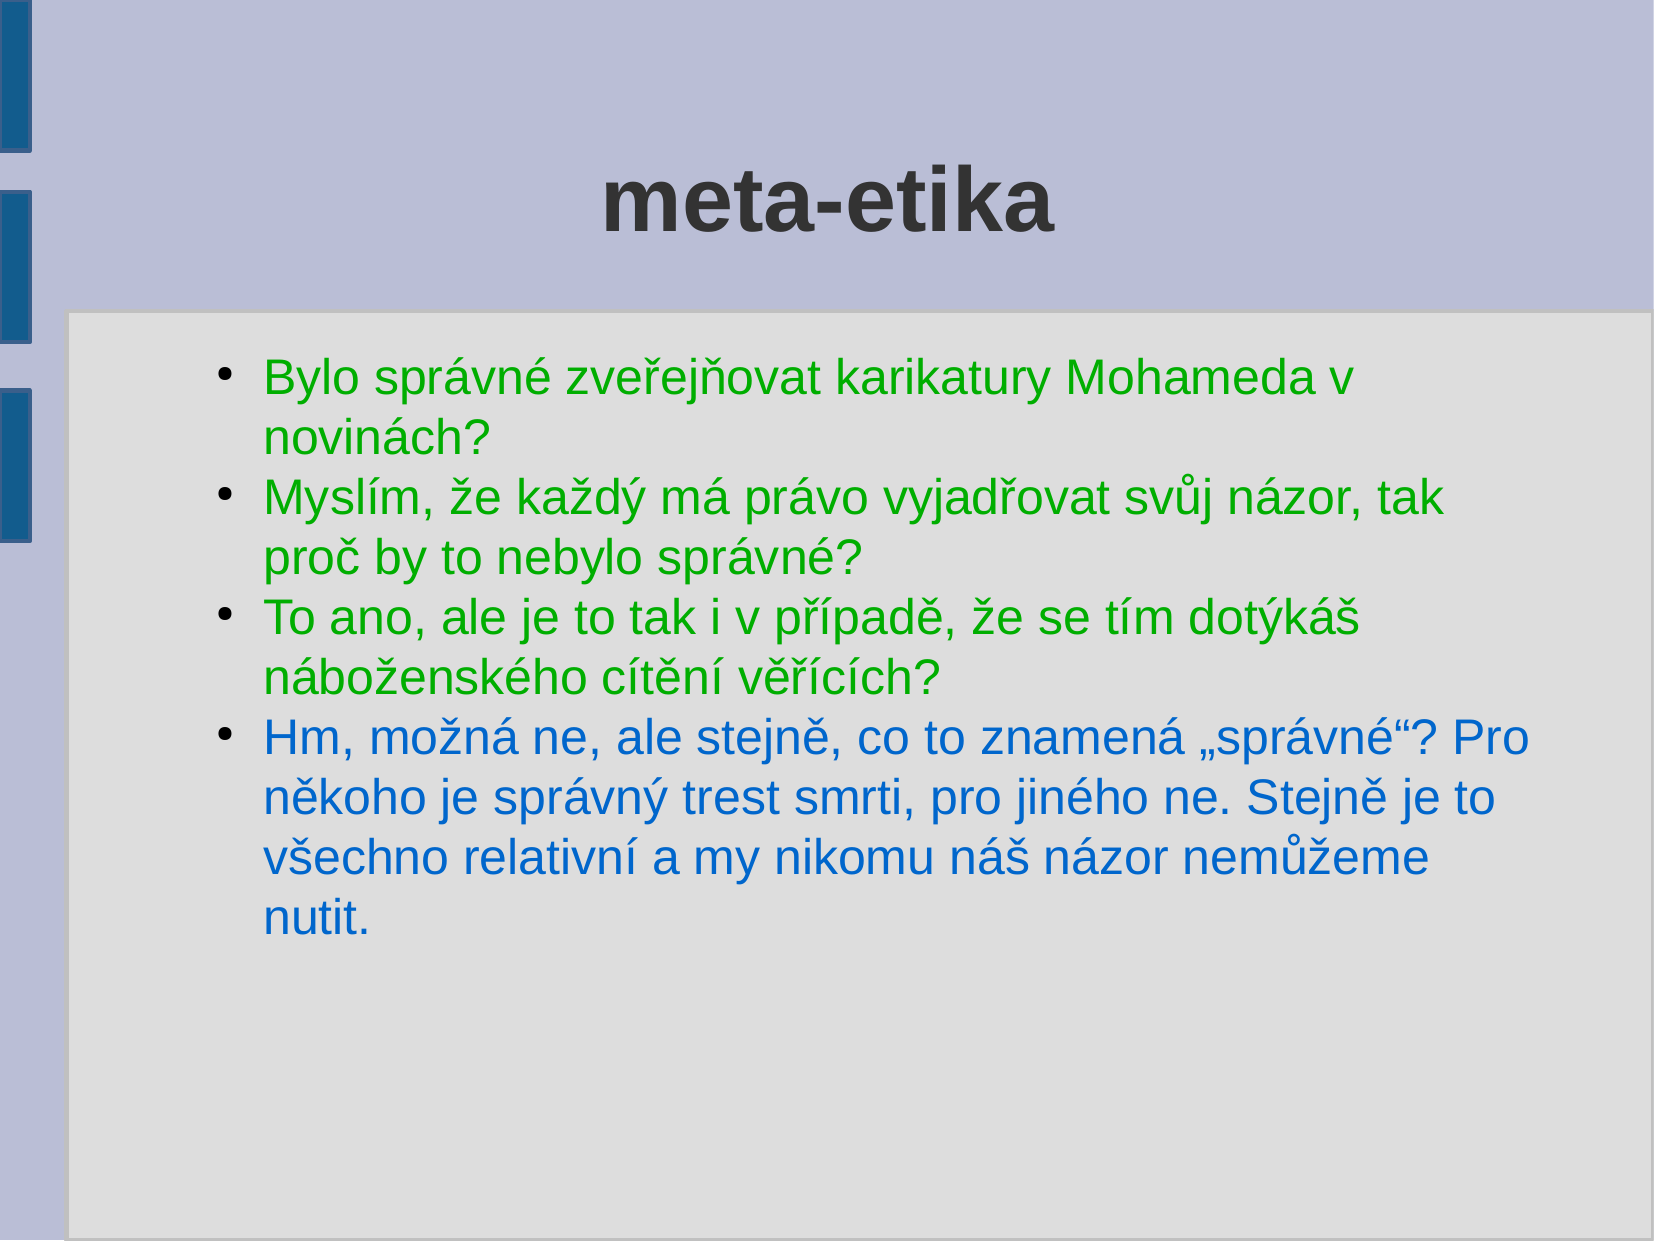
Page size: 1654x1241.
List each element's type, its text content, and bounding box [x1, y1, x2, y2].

list Bylo správné zveřejňovat karikatury Mohameda v novinách? Myslím, že každý má právo vyjadřovat svůj názor, tak proč by to nebylo správné? To ano, ale je to tak i v případě, že se tím dotýkáš náboženského cítění věřících? Hm, možná ne, ale stejně, co to znamená „správné“? Pro někoho je správný trest smrti, pro jiného ne. Stejně je to všechno relativní a my nikomu náš názor nemůžeme nutit. [121, 344, 1534, 1112]
title meta-etika [121, 98, 1534, 291]
